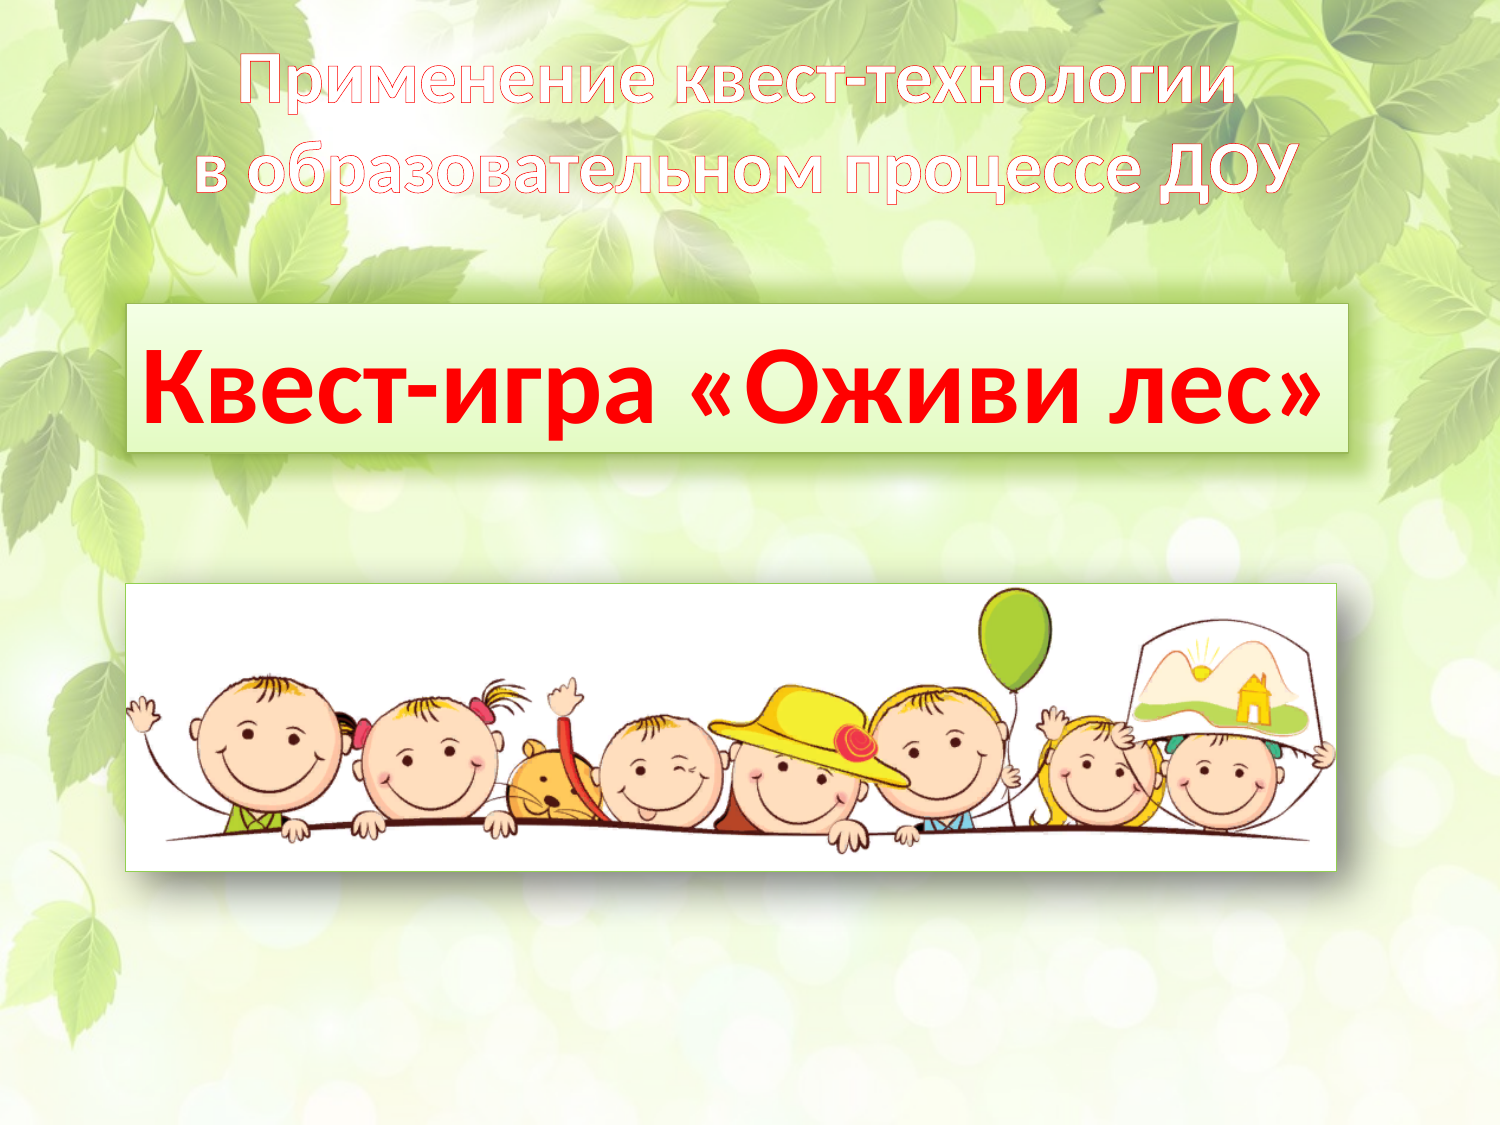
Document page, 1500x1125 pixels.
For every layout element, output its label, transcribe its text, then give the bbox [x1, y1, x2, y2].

picture [125, 583, 1337, 872]
text_box Применение квест-технологии в образовательном процессе ДОУ [177, 20, 1315, 215]
text_box Квест-игра «Оживи лес» [125, 303, 1349, 454]
